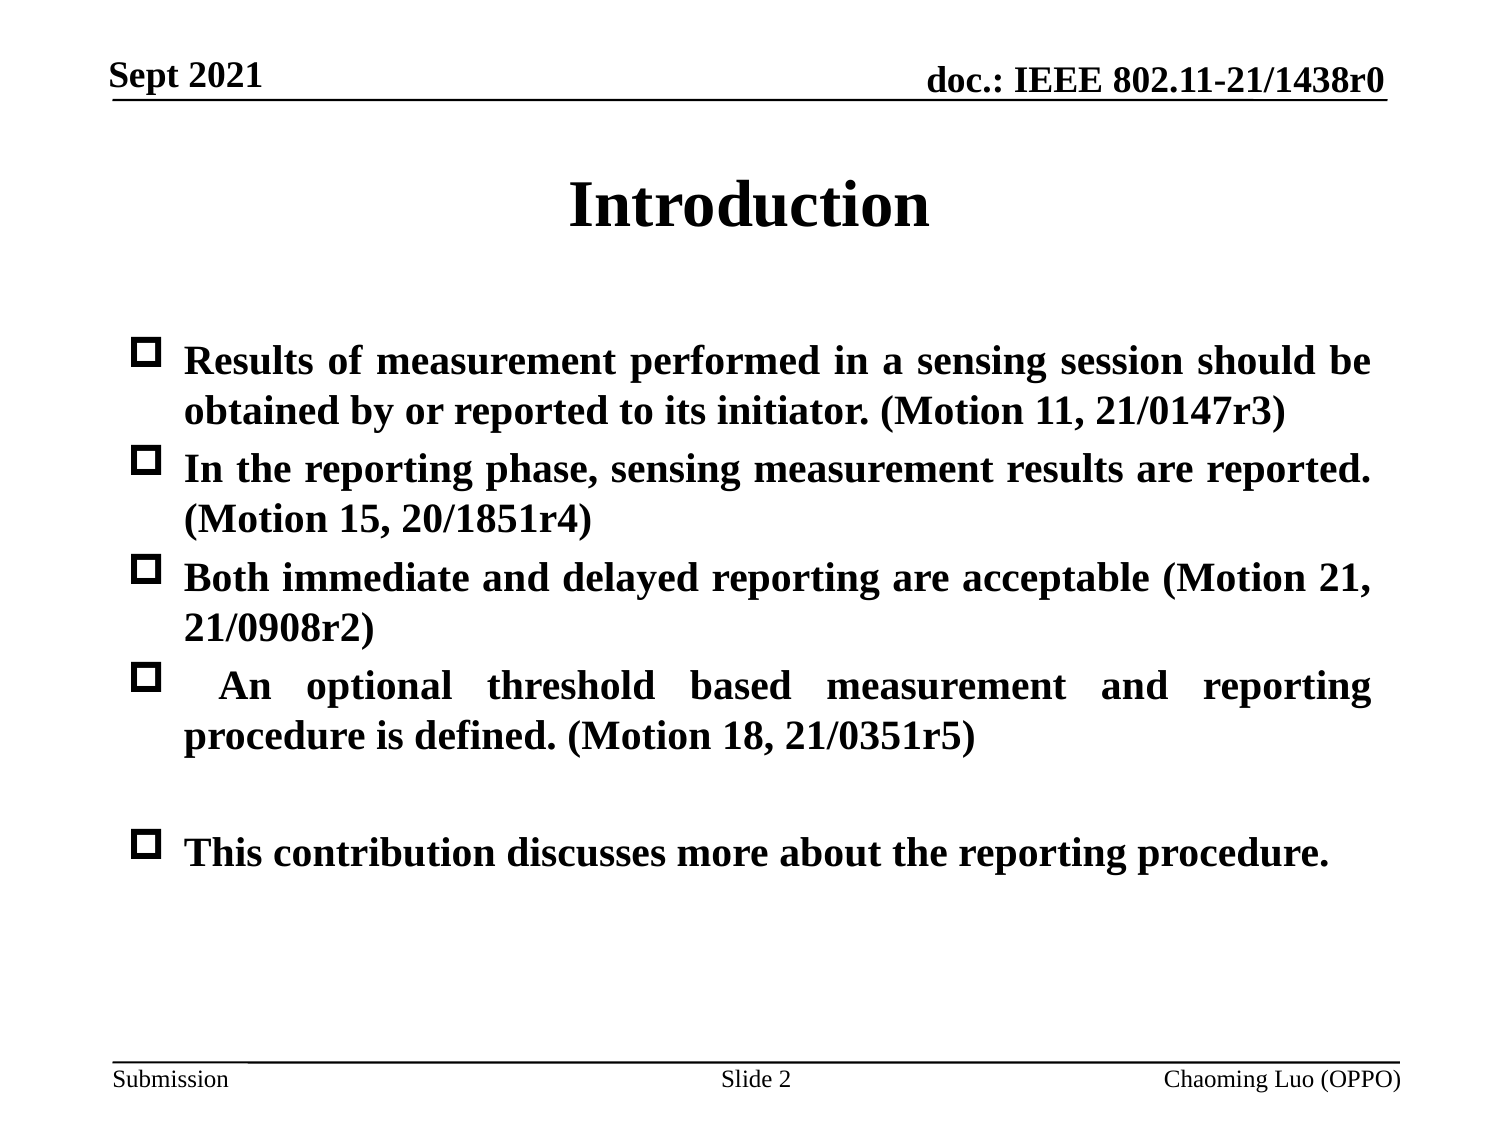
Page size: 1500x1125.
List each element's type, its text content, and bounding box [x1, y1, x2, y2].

footer Chaoming Luo (OPPO) [949, 1061, 1402, 1093]
title Introduction [112, 112, 1388, 288]
slide_number Slide 2 [712, 1061, 800, 1093]
list Results of measurement performed in a sensing session should be obtained by or reported to its initiator. (Motion 11, 21/0147r3) In the reporting phase, sensing measurement results are reported. (Motion 15, 20/1851r4) Both immediate and delayed reporting are acceptable (Motion 21, 21/0908r2) An optional threshold based measurement and reporting procedure is defined. (Motion 18, 21/0351r5) This contribution discusses more about the reporting procedure. [112, 324, 1388, 1000]
